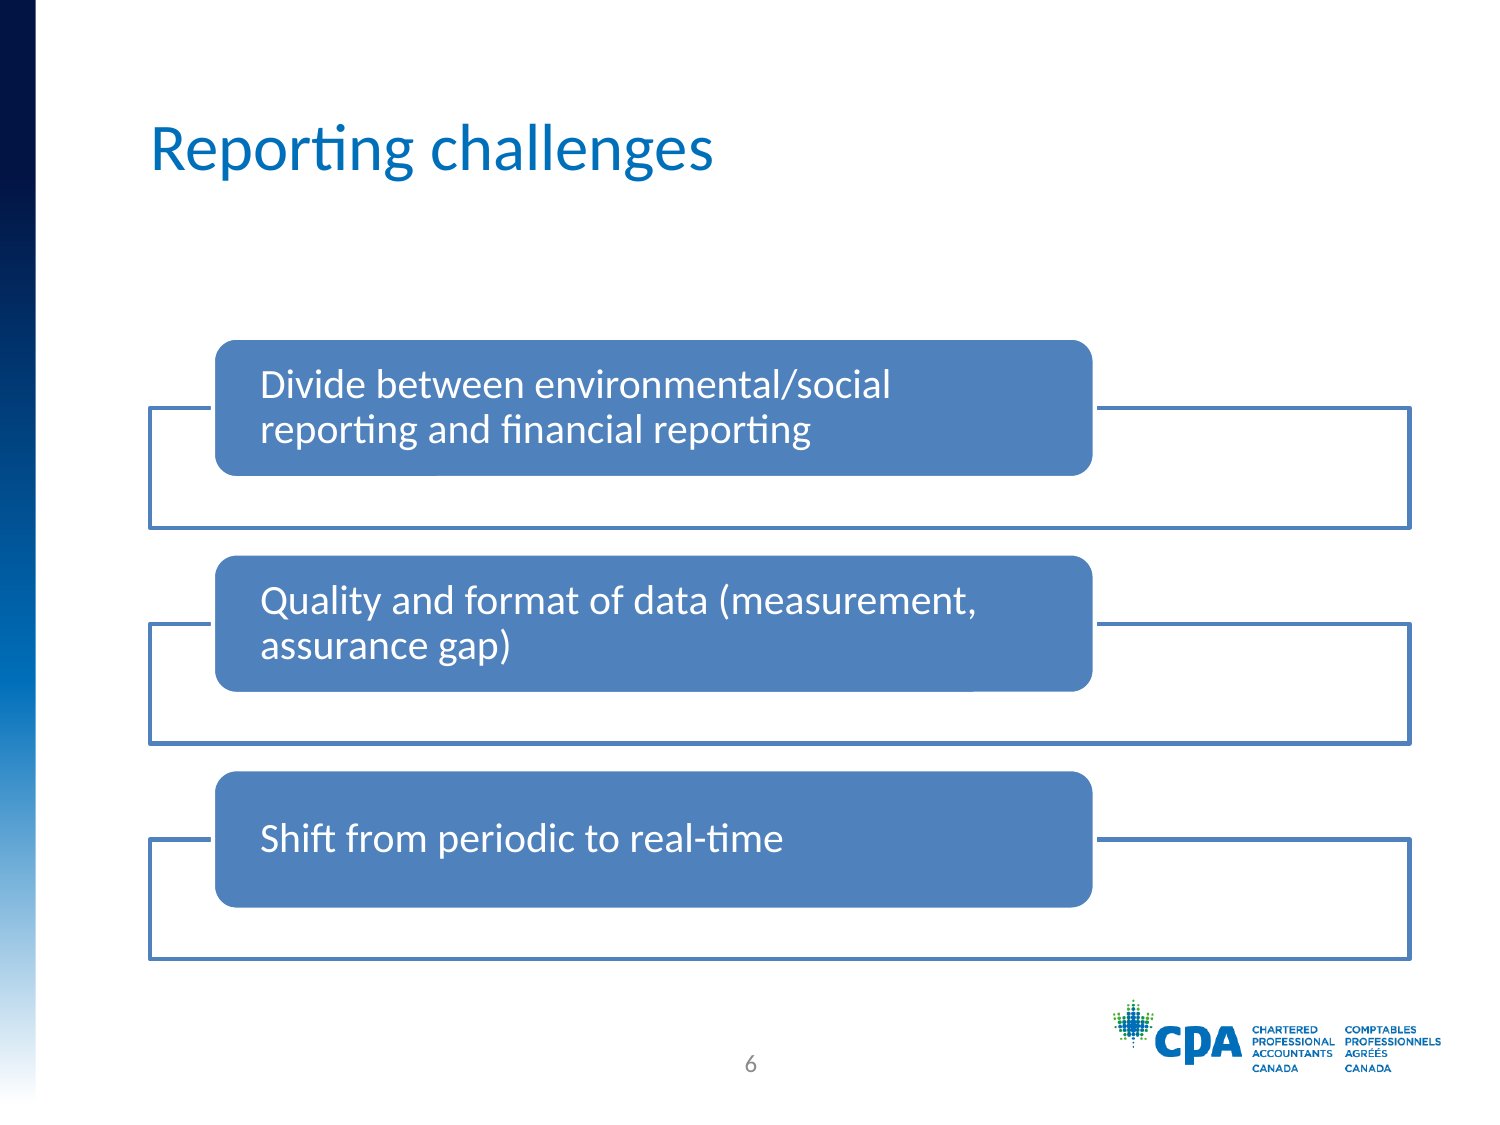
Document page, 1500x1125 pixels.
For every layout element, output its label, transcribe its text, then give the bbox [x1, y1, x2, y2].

picture [0, 0, 1500, 1125]
slide_number 6 [595, 1032, 773, 1093]
title Reporting challenges [150, 103, 1410, 192]
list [149, 334, 1410, 963]
